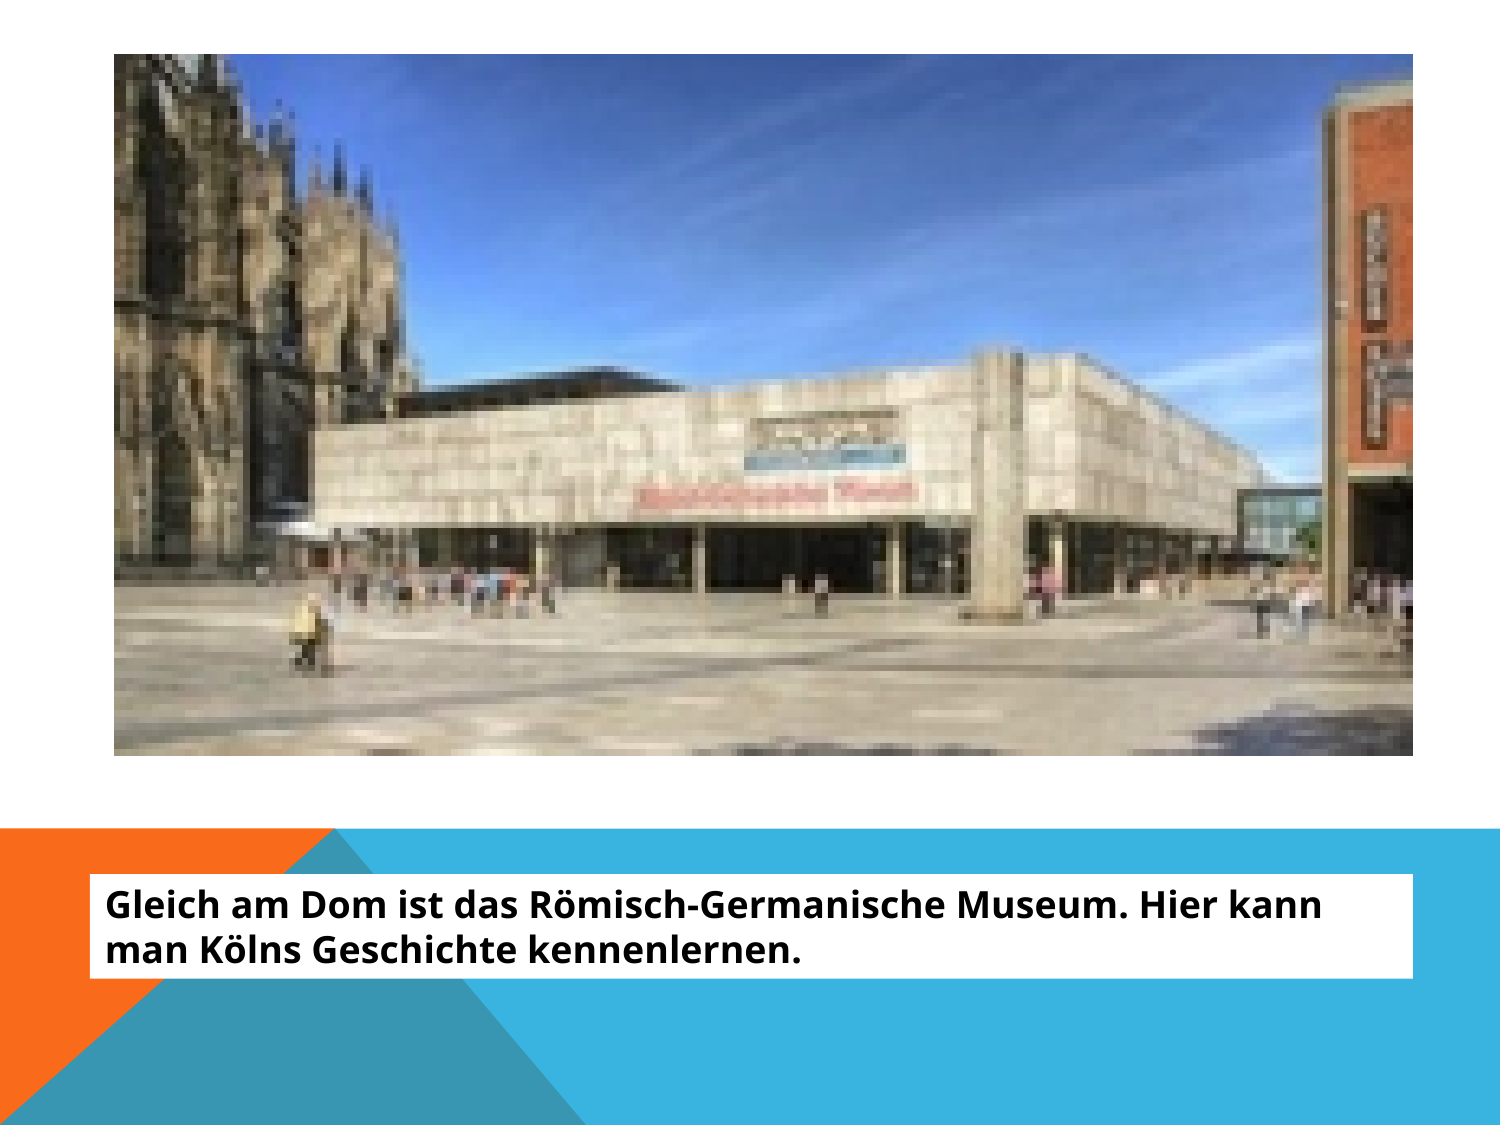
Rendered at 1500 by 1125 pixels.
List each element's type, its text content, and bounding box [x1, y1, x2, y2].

picture [113, 54, 1414, 757]
text_box Gleich am Dom ist das Römisch-Germanische Museum. Hier kann man Kölns Geschichte kennenlernen. [89, 874, 1413, 979]
